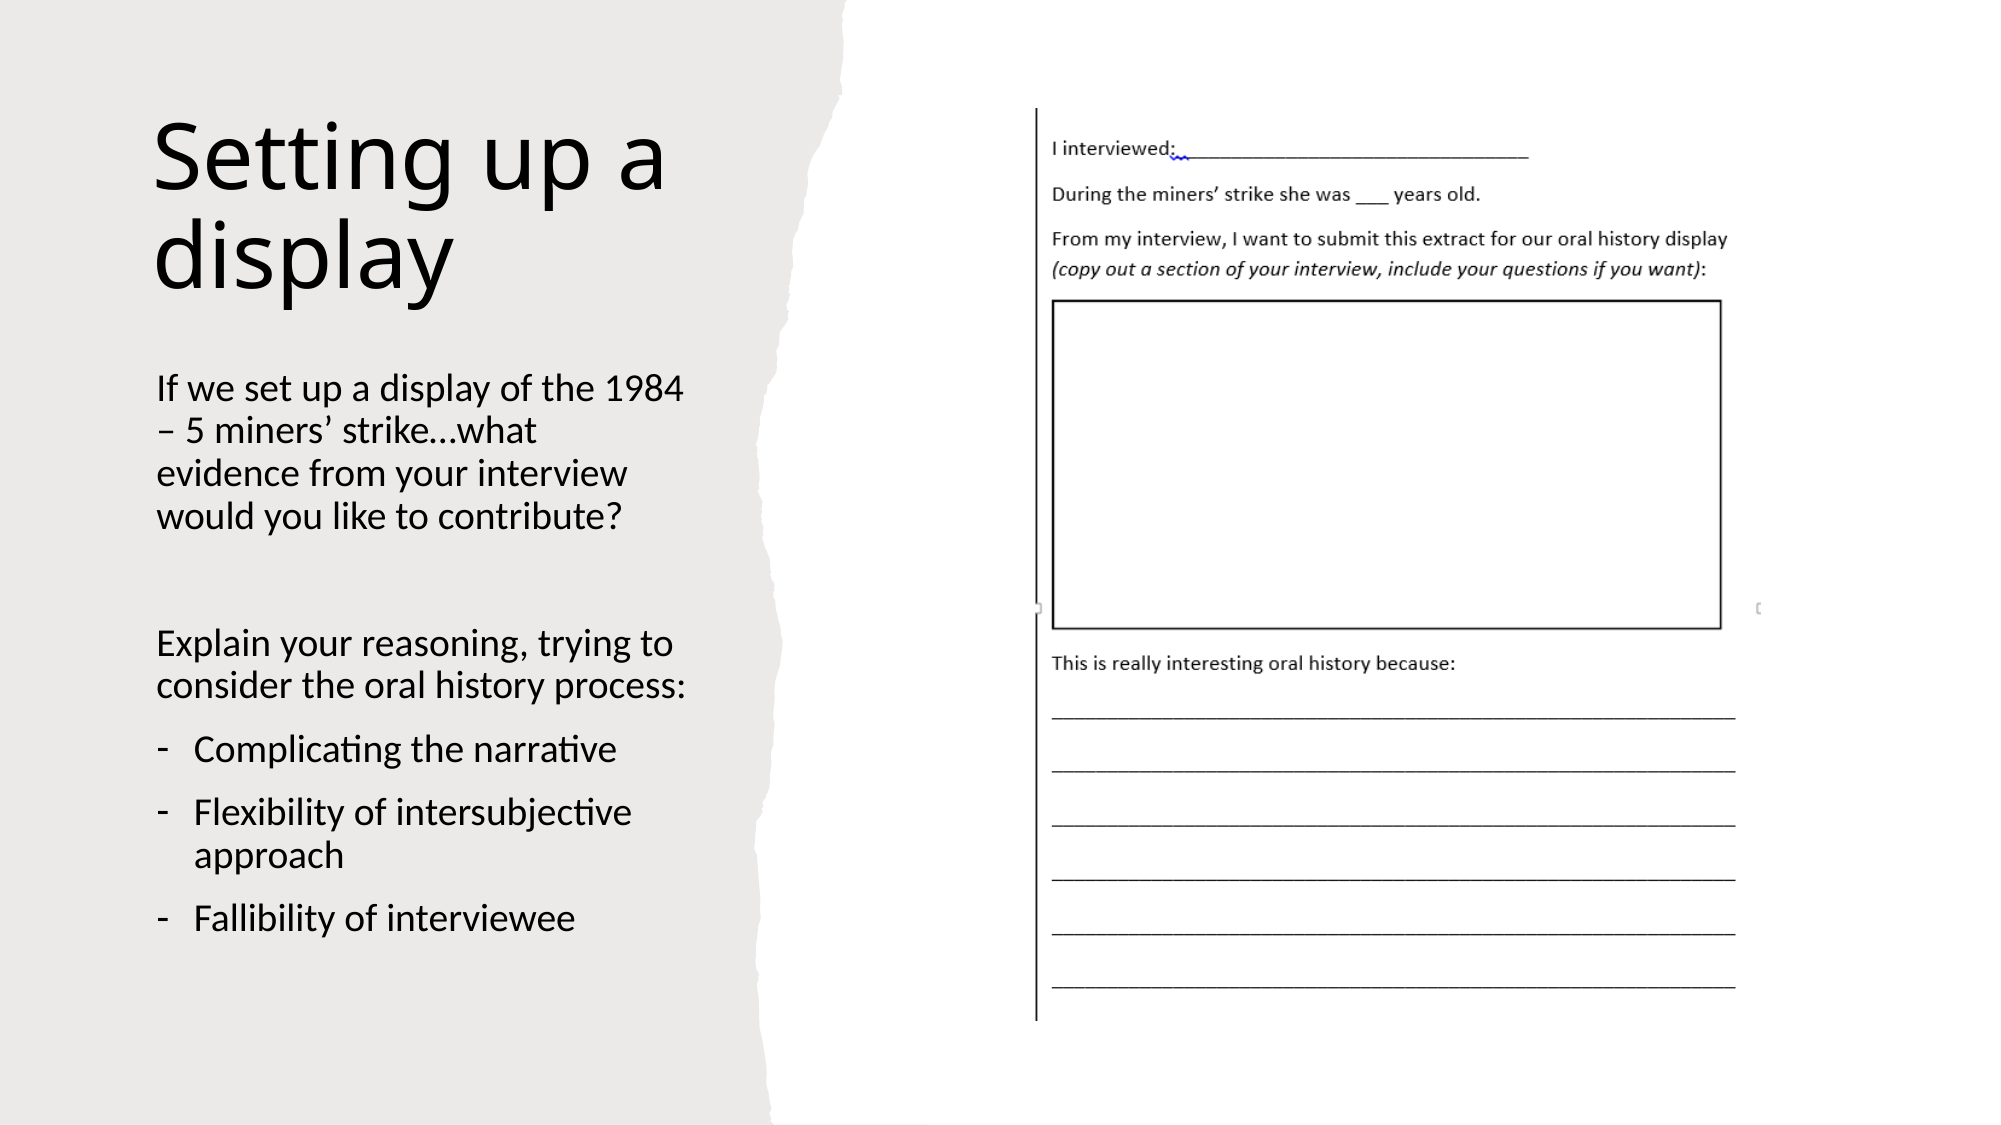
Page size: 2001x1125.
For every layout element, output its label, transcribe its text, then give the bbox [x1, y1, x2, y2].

title Setting up a display [137, 99, 751, 319]
list If we set up a display of the 1984 – 5 miners’ strike…what evidence from your interview would you like to contribute? Explain your reasoning, trying to consider the oral history process: Complicating the narrative Flexibility of intersubjective approach Fallibility of interviewee [141, 359, 704, 1002]
text_box [756, 0, 2000, 1125]
picture [1035, 108, 1761, 1021]
text_box [0, 0, 929, 1125]
